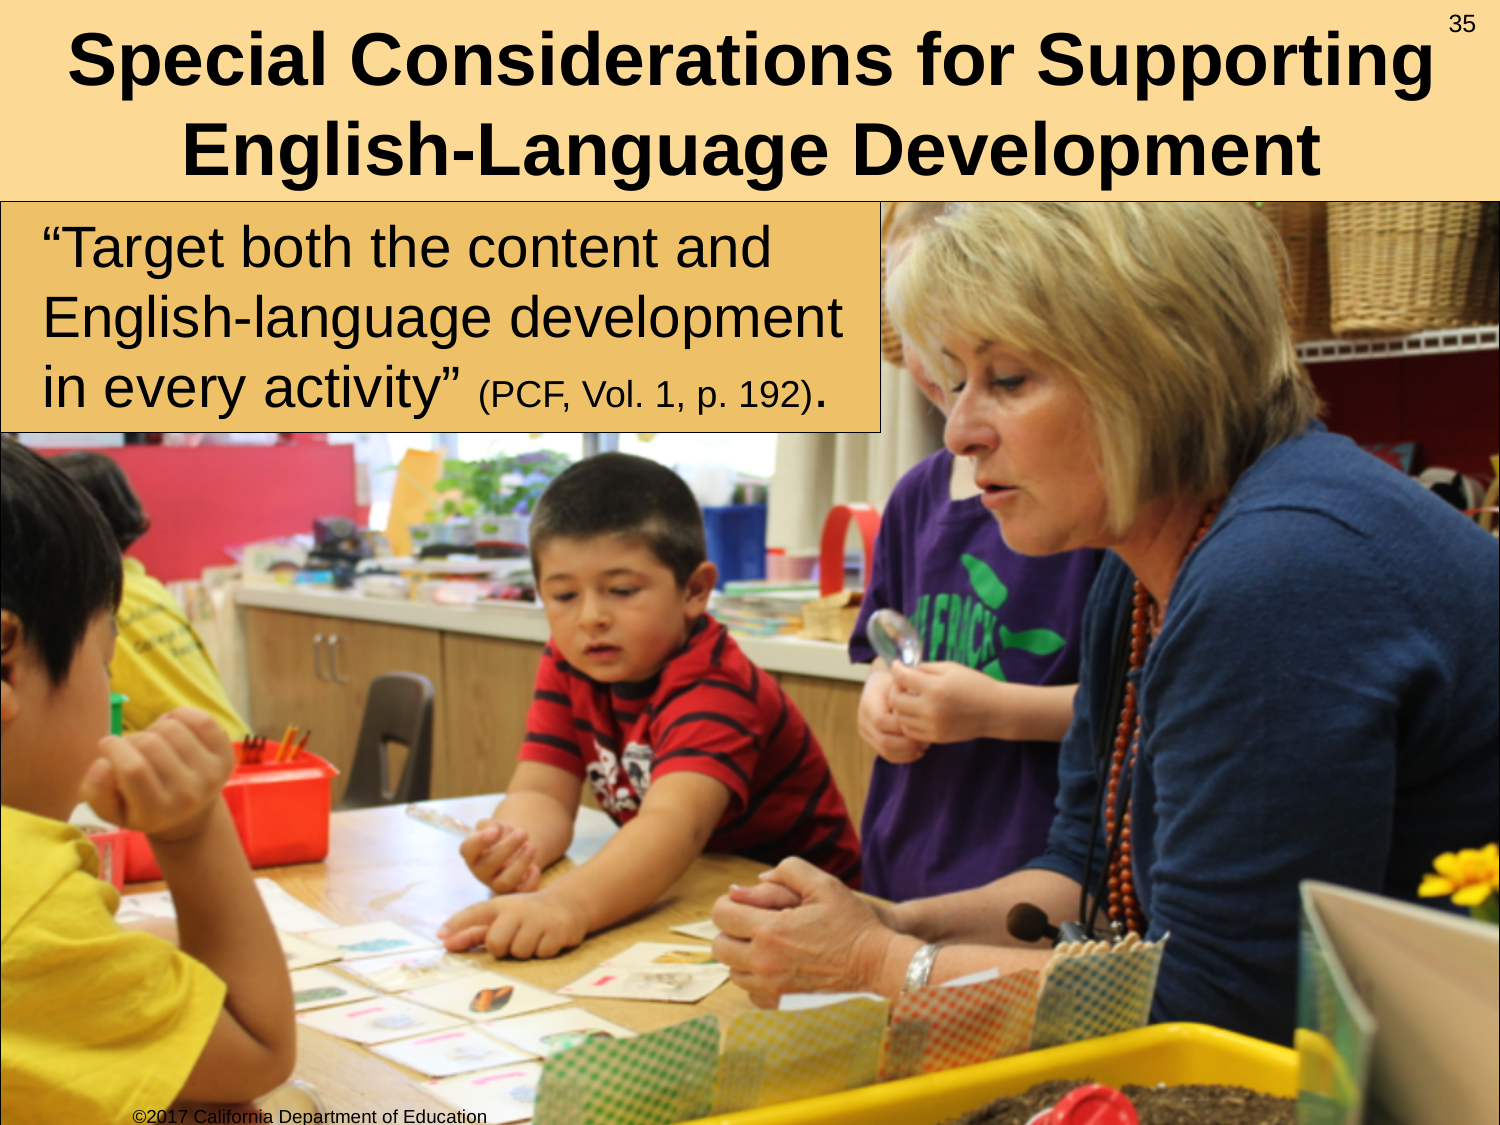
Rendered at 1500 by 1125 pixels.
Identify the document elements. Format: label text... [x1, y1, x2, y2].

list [0, 201, 1500, 1125]
slide_number 35 [1425, 0, 1500, 60]
title Special Considerations for Supporting English-Language Development [0, 0, 1500, 201]
